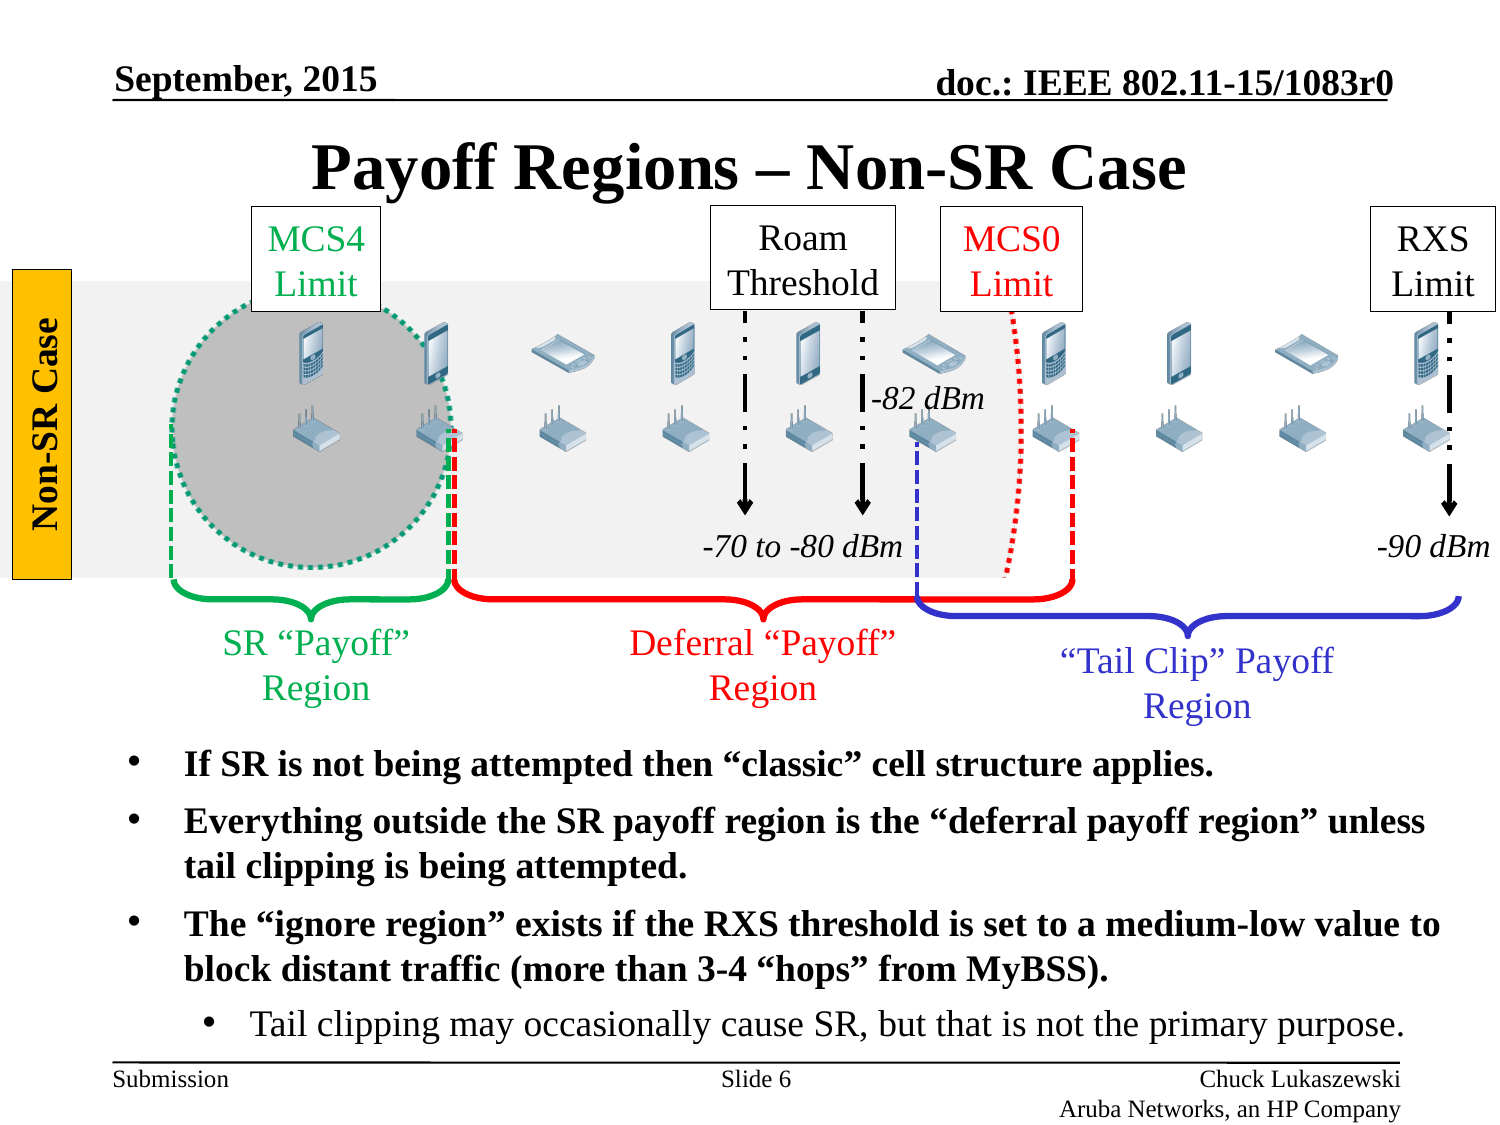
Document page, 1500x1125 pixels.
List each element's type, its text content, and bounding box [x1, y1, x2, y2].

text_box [1402, 404, 1444, 452]
text_box SR “Payoff” Region [161, 611, 472, 716]
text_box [1166, 321, 1192, 386]
slide_number Slide 6 [712, 1061, 800, 1123]
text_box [423, 321, 449, 386]
text_box [458, 588, 913, 620]
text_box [1278, 404, 1327, 452]
text_box [177, 588, 445, 620]
text_box Non-SR Case [12, 269, 72, 275]
text_box MCS0 Limit [940, 206, 1083, 275]
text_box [538, 404, 587, 452]
list If SR is not being attempted then “classic” cell structure applies. Everything outside the SR payoff region is the “deferral payoff region” unless tail clipping is being attempted. The “ignore region” exists if the RXS threshold is set to a medium-low value to block distant traffic (more than 3-4 “hops” from MyBSS). Tail clipping may occasionally cause SR, but that is not the primary purpose. [112, 730, 1459, 1048]
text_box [1031, 404, 1080, 452]
text_box Roam Threshold [710, 205, 896, 275]
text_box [670, 321, 696, 386]
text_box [661, 404, 710, 452]
text_box [922, 588, 1069, 596]
text_box RXS Limit [1370, 206, 1496, 312]
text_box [1155, 404, 1204, 452]
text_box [901, 333, 966, 374]
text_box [1274, 333, 1339, 374]
picture [449, 452, 453, 580]
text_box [530, 333, 595, 374]
text_box “Tail Clip” Payoff Region [985, 628, 1409, 730]
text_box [1413, 321, 1439, 386]
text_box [415, 404, 464, 452]
title Payoff Regions – Non-SR Case [0, 112, 1500, 213]
picture [0, 276, 1436, 580]
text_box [298, 321, 324, 386]
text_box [1041, 321, 1067, 386]
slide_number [114, 54, 423, 100]
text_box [785, 404, 834, 452]
text_box MCS4 Limit [251, 206, 381, 275]
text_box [908, 404, 957, 452]
text_box [918, 596, 1459, 628]
text_box -90 dBm [1441, 516, 1500, 572]
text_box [795, 321, 821, 386]
text_box Deferral “Payoff” Region [608, 611, 919, 716]
footer Chuck Lukaszewski Aruba Networks, an HP Company [878, 1061, 1402, 1113]
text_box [292, 404, 341, 452]
